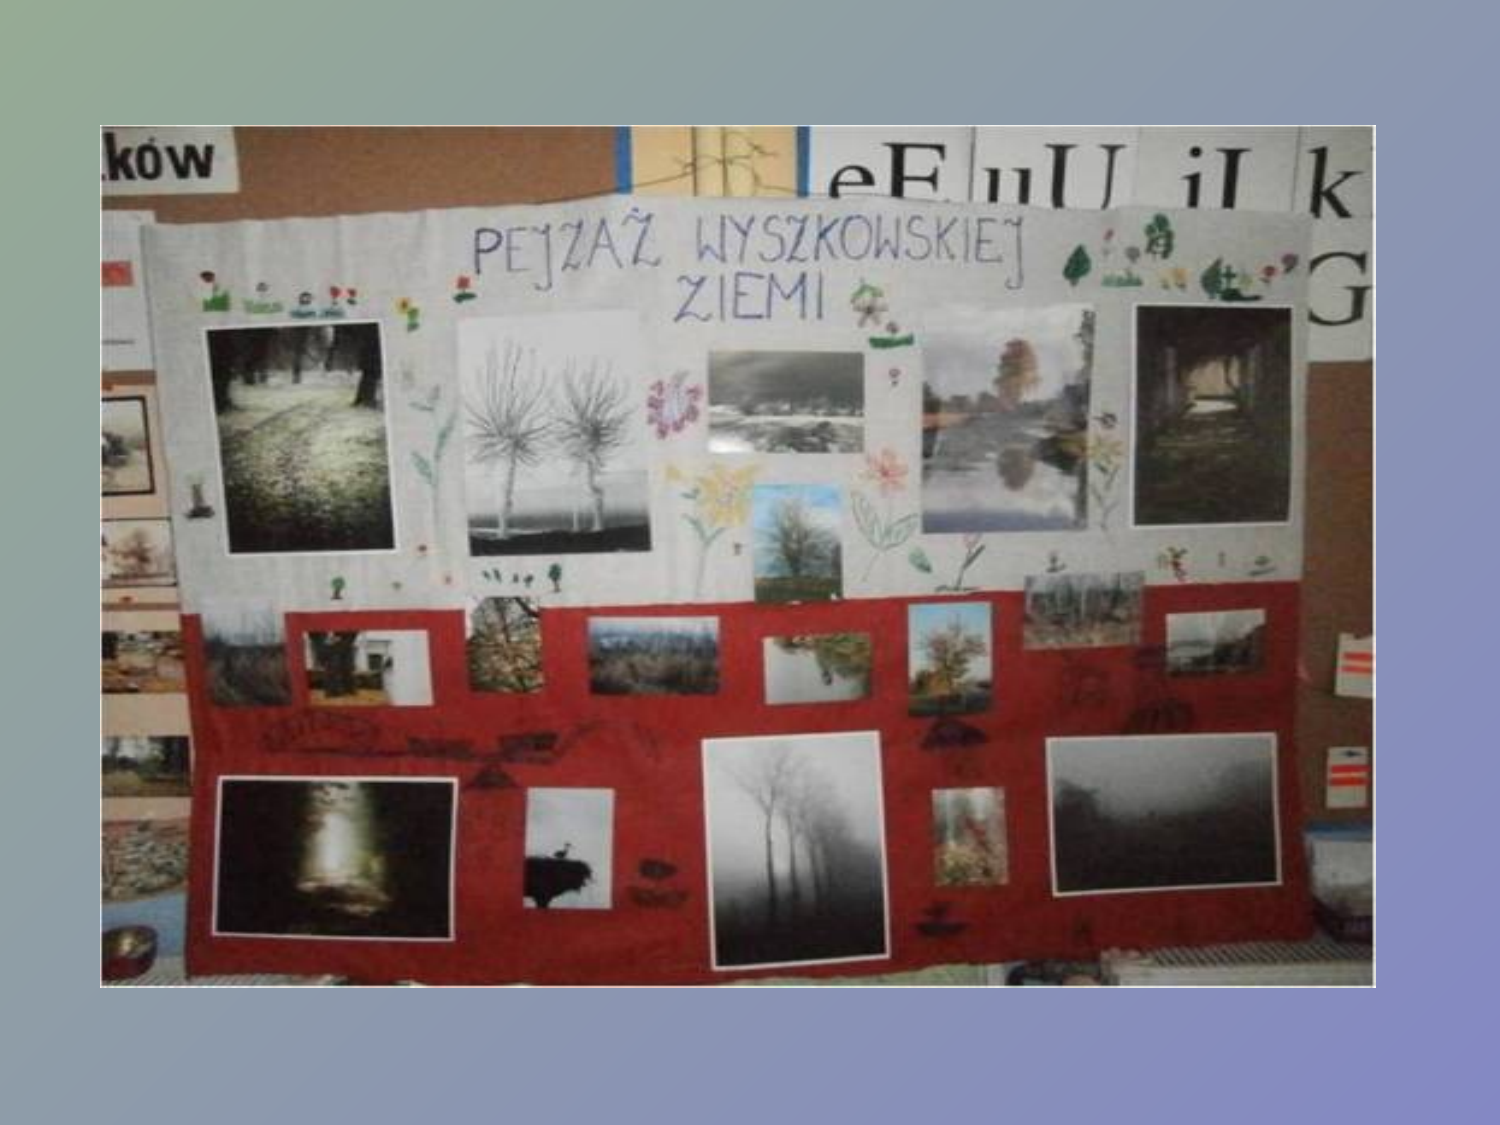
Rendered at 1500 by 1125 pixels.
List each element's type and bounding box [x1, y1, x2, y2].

picture [100, 125, 1377, 988]
